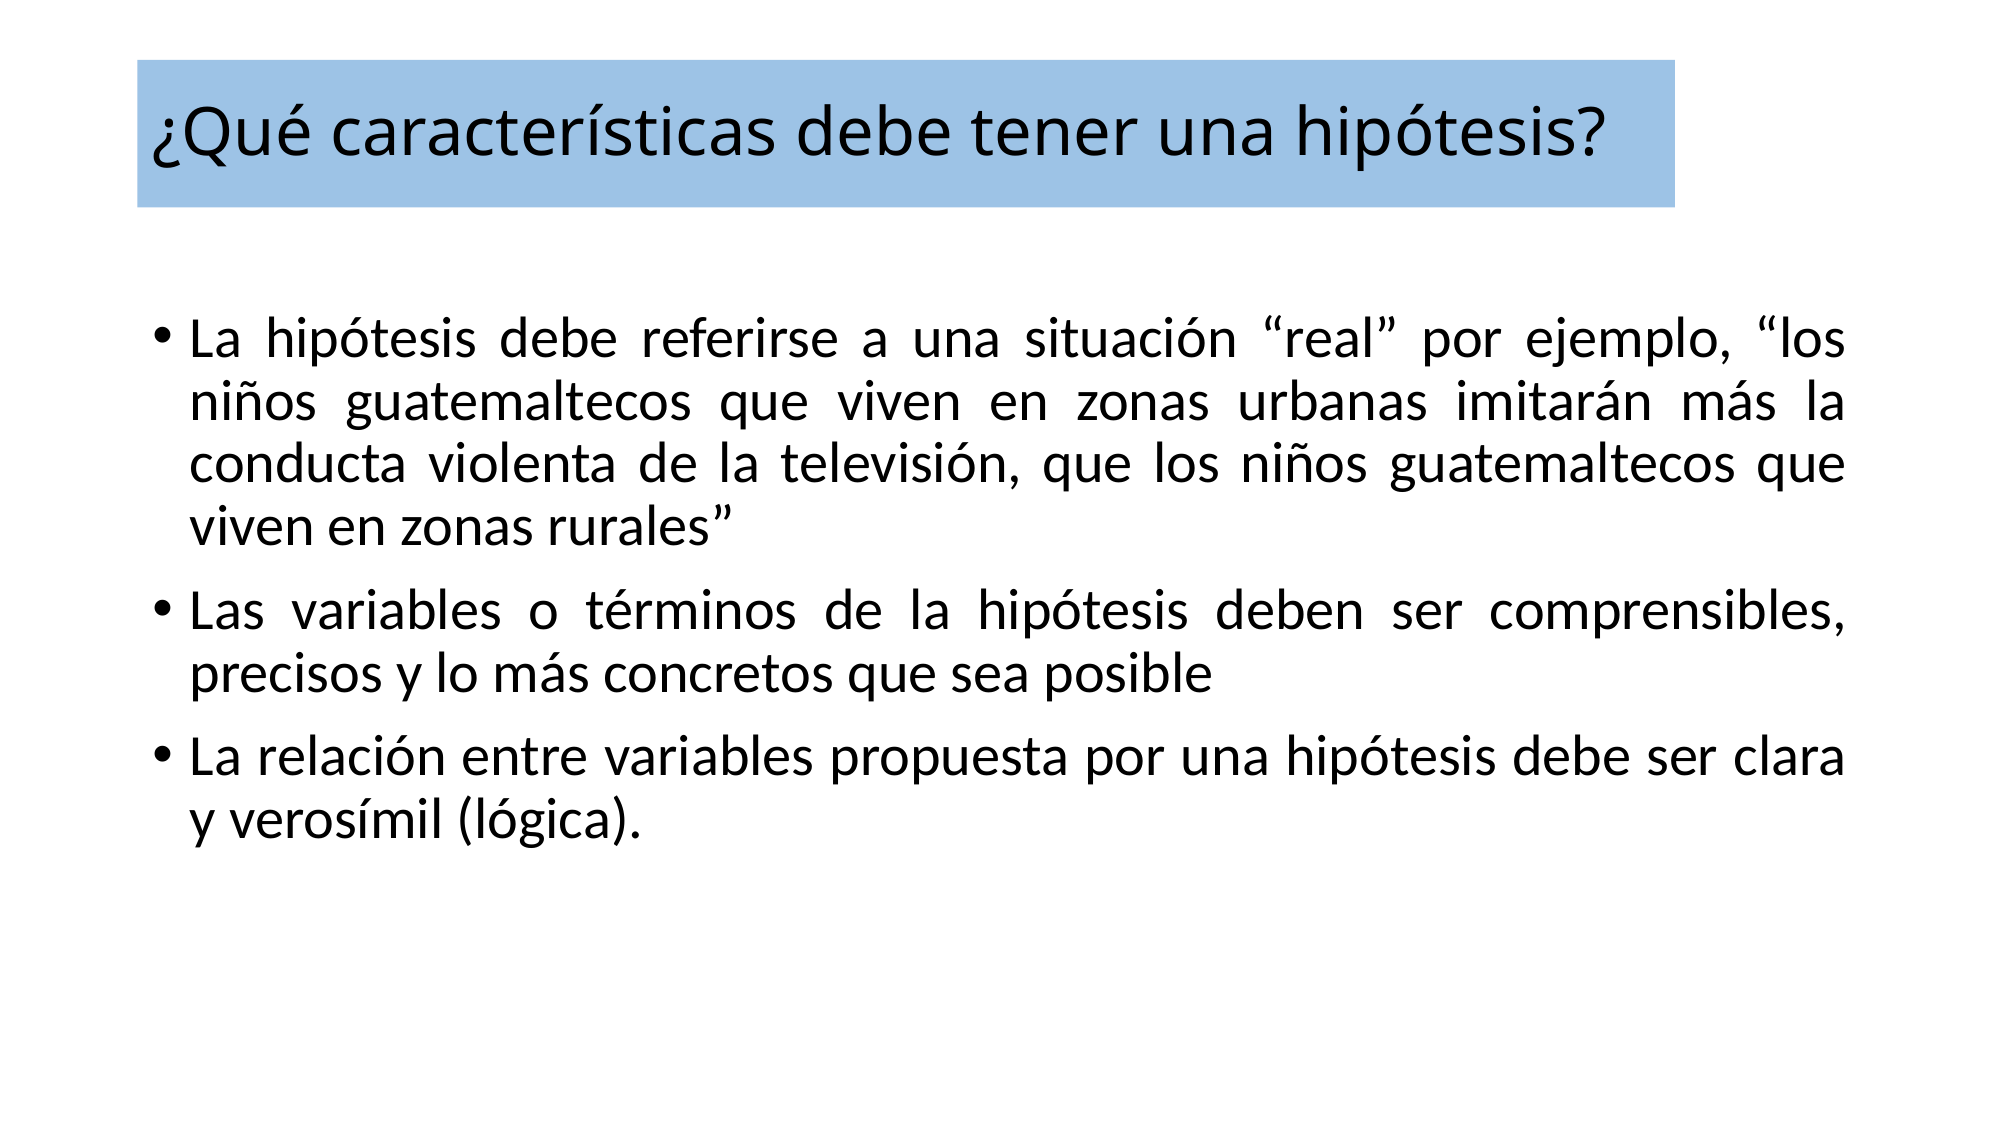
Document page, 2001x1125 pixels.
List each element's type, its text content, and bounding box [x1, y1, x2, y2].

list La hipótesis debe referirse a una situación “real” por ejemplo, “los niños guatemaltecos que viven en zonas urbanas imitarán más la conducta violenta de la televisión, que los niños guatemaltecos que viven en zonas rurales” Las variables o términos de la hipótesis deben ser comprensibles, precisos y lo más concretos que sea posible La relación entre variables propuesta por una hipótesis debe ser clara y verosímil (lógica). [137, 299, 1863, 1014]
title ¿Qué características debe tener una hipótesis? [137, 59, 1675, 208]
